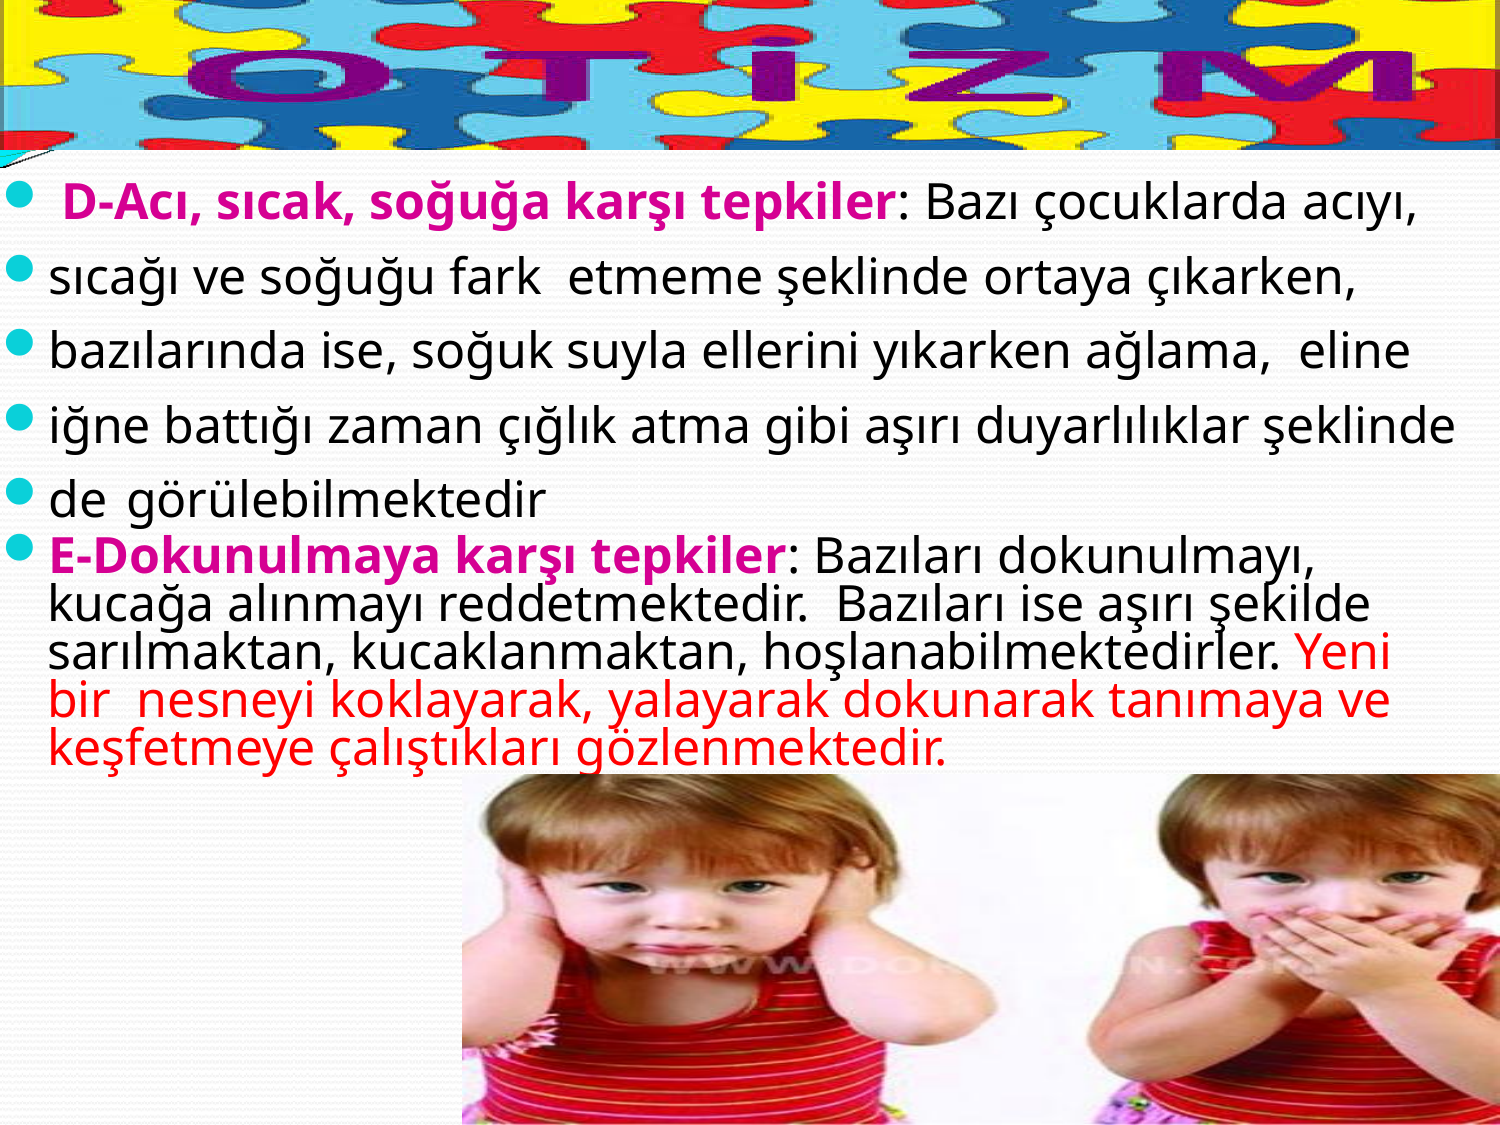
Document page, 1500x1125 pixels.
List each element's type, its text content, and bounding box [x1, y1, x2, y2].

picture [0, 0, 1500, 1125]
list D-Acı, sıcak, soğuğa karşı tepkiler: Bazı çocuklarda acıyı, sıcağı ve soğuğu fark etmeme şeklinde ortaya çıkarken, bazılarında ise, soğuk suyla ellerini yıkarken ağlama, eline iğne battığı zaman çığlık atma gibi aşırı duyarlılıklar şeklinde de görülebilmektedir E-Dokunulmaya karşı tepkiler: Bazıları dokunulmayı, kucağa alınmayı reddetmektedir. Bazıları ise aşırı şekilde sarılmaktan, kucaklanmaktan, hoşlanabilmektedirler. Yeni bir nesneyi koklayarak, yalayarak dokunarak tanımaya ve keşfetmeye çalıştıkları gözlenmektedir. [0, 200, 1475, 827]
